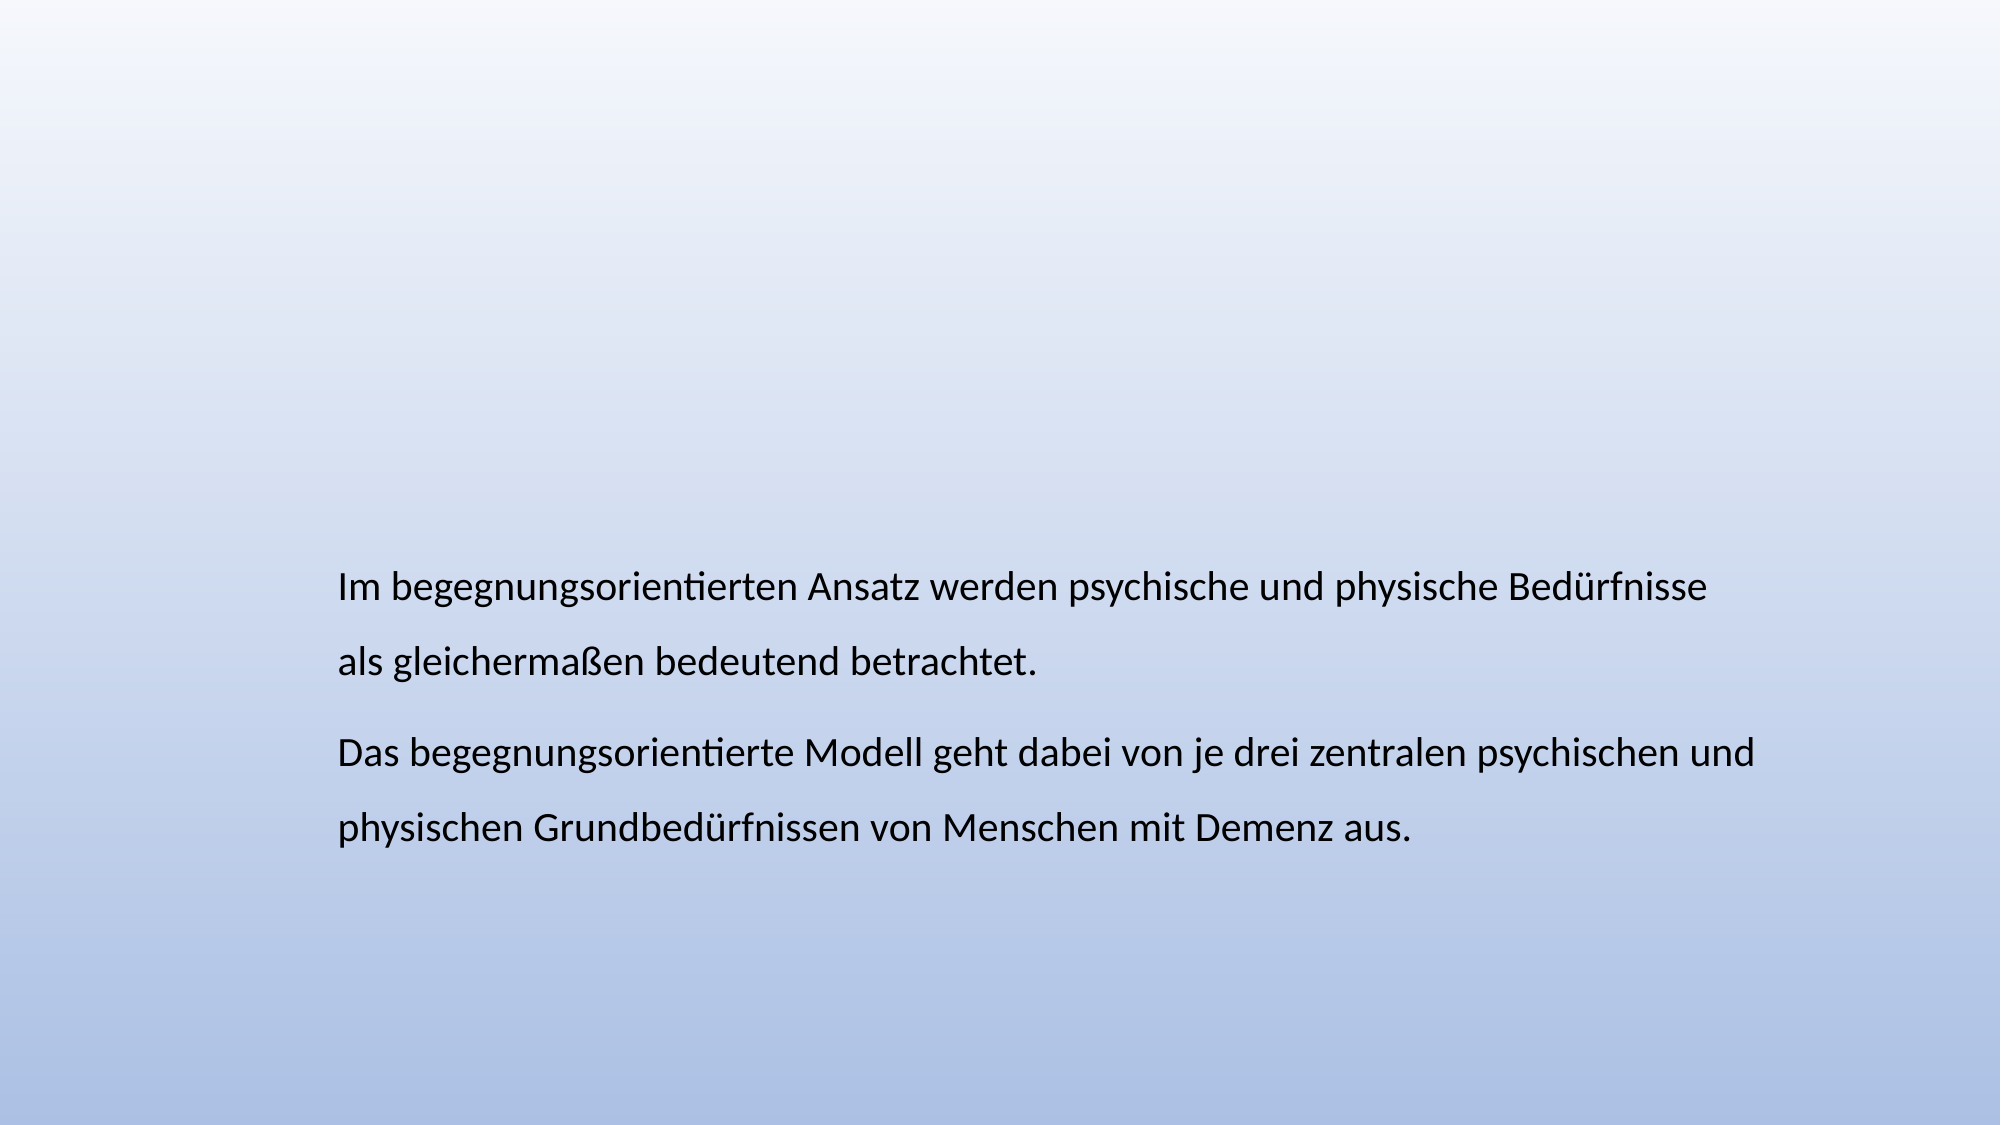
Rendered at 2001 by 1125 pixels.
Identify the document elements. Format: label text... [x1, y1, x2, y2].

text_box Im begegnungsorientierten Ansatz werden psychische und physische Bedürfnisse als gleichermaßen bedeutend betrachtet. Das begegnungsorientierte Modell geht dabei von je drei zentralen psychischen und physischen Grundbedürfnissen von Menschen mit Demenz aus. [323, 184, 1773, 858]
